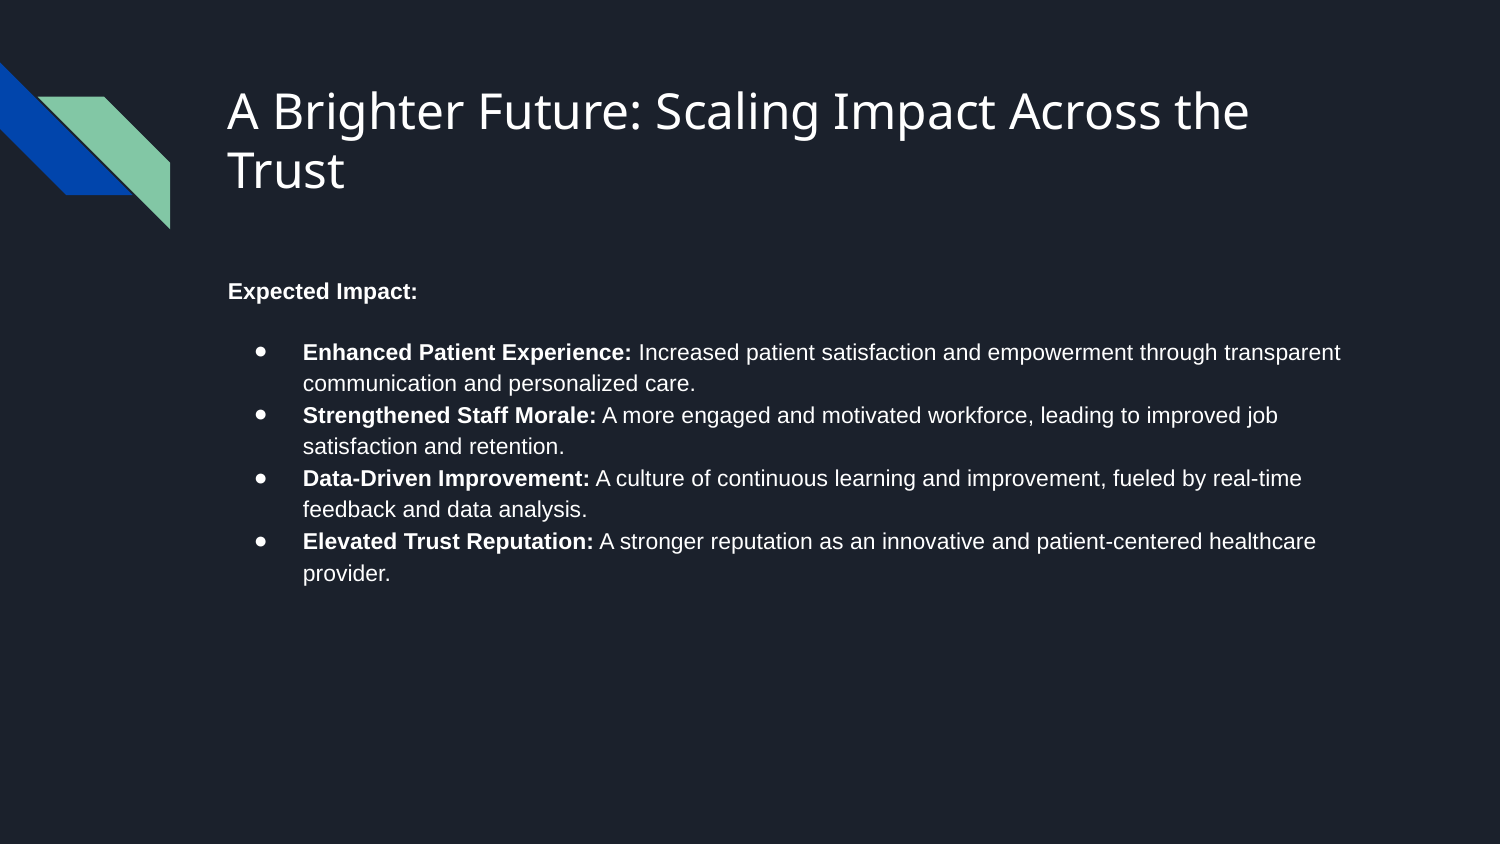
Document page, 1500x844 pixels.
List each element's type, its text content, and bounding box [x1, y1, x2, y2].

list Expected Impact: Enhanced Patient Experience: Increased patient satisfaction and empowerment through transparent communication and personalized care. Strengthened Staff Morale: A more engaged and motivated workforce, leading to improved job satisfaction and retention. Data-Driven Improvement: A culture of continuous learning and improvement, fueled by real-time feedback and data analysis. Elevated Trust Reputation: A stronger reputation as an innovative and patient-centered healthcare provider. [212, 257, 1368, 735]
title A Brighter Future: Scaling Impact Across the Trust [212, 64, 1368, 215]
